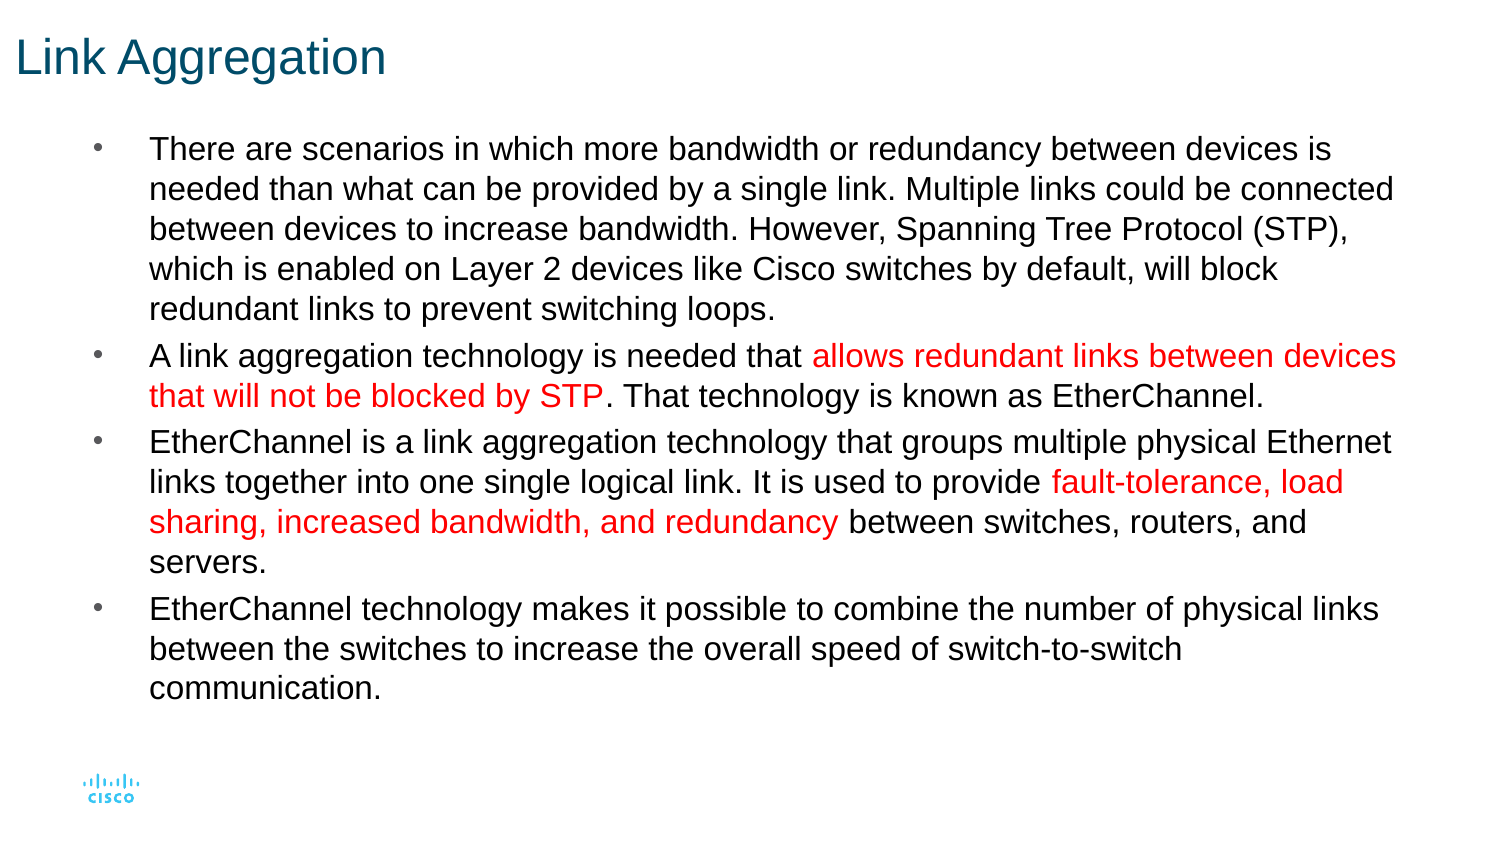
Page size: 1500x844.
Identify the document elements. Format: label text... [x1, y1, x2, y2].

list There are scenarios in which more bandwidth or redundancy between devices is needed than what can be provided by a single link. Multiple links could be connected between devices to increase bandwidth. However, Spanning Tree Protocol (STP), which is enabled on Layer 2 devices like Cisco switches by default, will block redundant links to prevent switching loops. A link aggregation technology is needed that allows redundant links between devices that will not be blocked by STP. That technology is known as EtherChannel. EtherChannel is a link aggregation technology that groups multiple physical Ethernet links together into one single logical link. It is used to provide fault-tolerance, load sharing, increased bandwidth, and redundancy between switches, routers, and servers. EtherChannel technology makes it possible to combine the number of physical links between the switches to increase the overall speed of switch-to-switch communication. [77, 120, 1437, 726]
title Link Aggregation [0, 0, 1369, 121]
